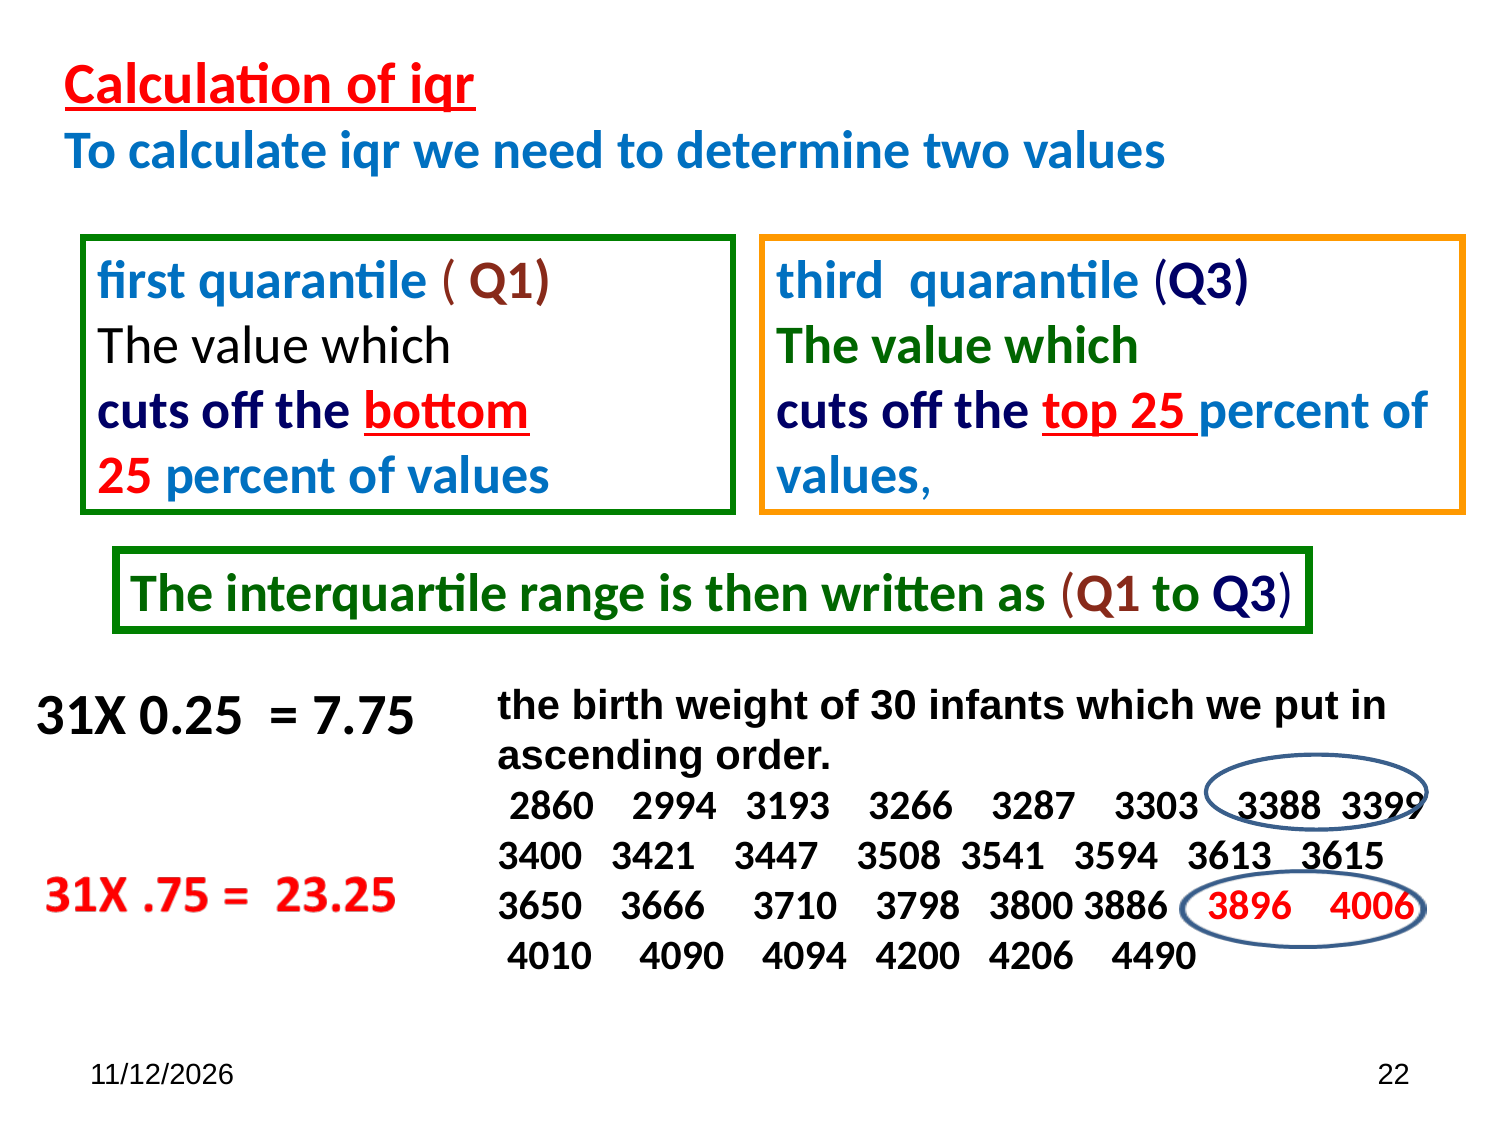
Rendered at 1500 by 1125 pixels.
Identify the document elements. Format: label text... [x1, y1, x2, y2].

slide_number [75, 1042, 425, 1103]
picture [12, 845, 442, 994]
text_box third quarantile (Q3) The value which cuts off the top 25 percent of values, [761, 237, 1463, 513]
text_box The interquartile range is then written as (Q1 to Q3) [115, 550, 1309, 630]
text_box 31X 0.25 = 7.75 [20, 668, 432, 754]
text_box the birth weight of 30 infants which we put in ascending order. 2860 2994 3193 3266 3287 3303 3388 3399 3400 3421 3447 3508 3541 3594 3613 3615 3650 3666 3710 3798 3800 3886 3896 4006 4010 4090 4094 4200 4206 4490 [482, 670, 1458, 986]
text_box Calculation of iqr To calculate iqr we need to determine two values [50, 37, 1375, 188]
picture [1179, 869, 1427, 949]
text_box first quarantile ( Q1) The value which cuts off the bottom 25 percent of values, [83, 237, 733, 513]
text_box [1203, 752, 1429, 832]
slide_number 22 [1074, 1042, 1425, 1103]
